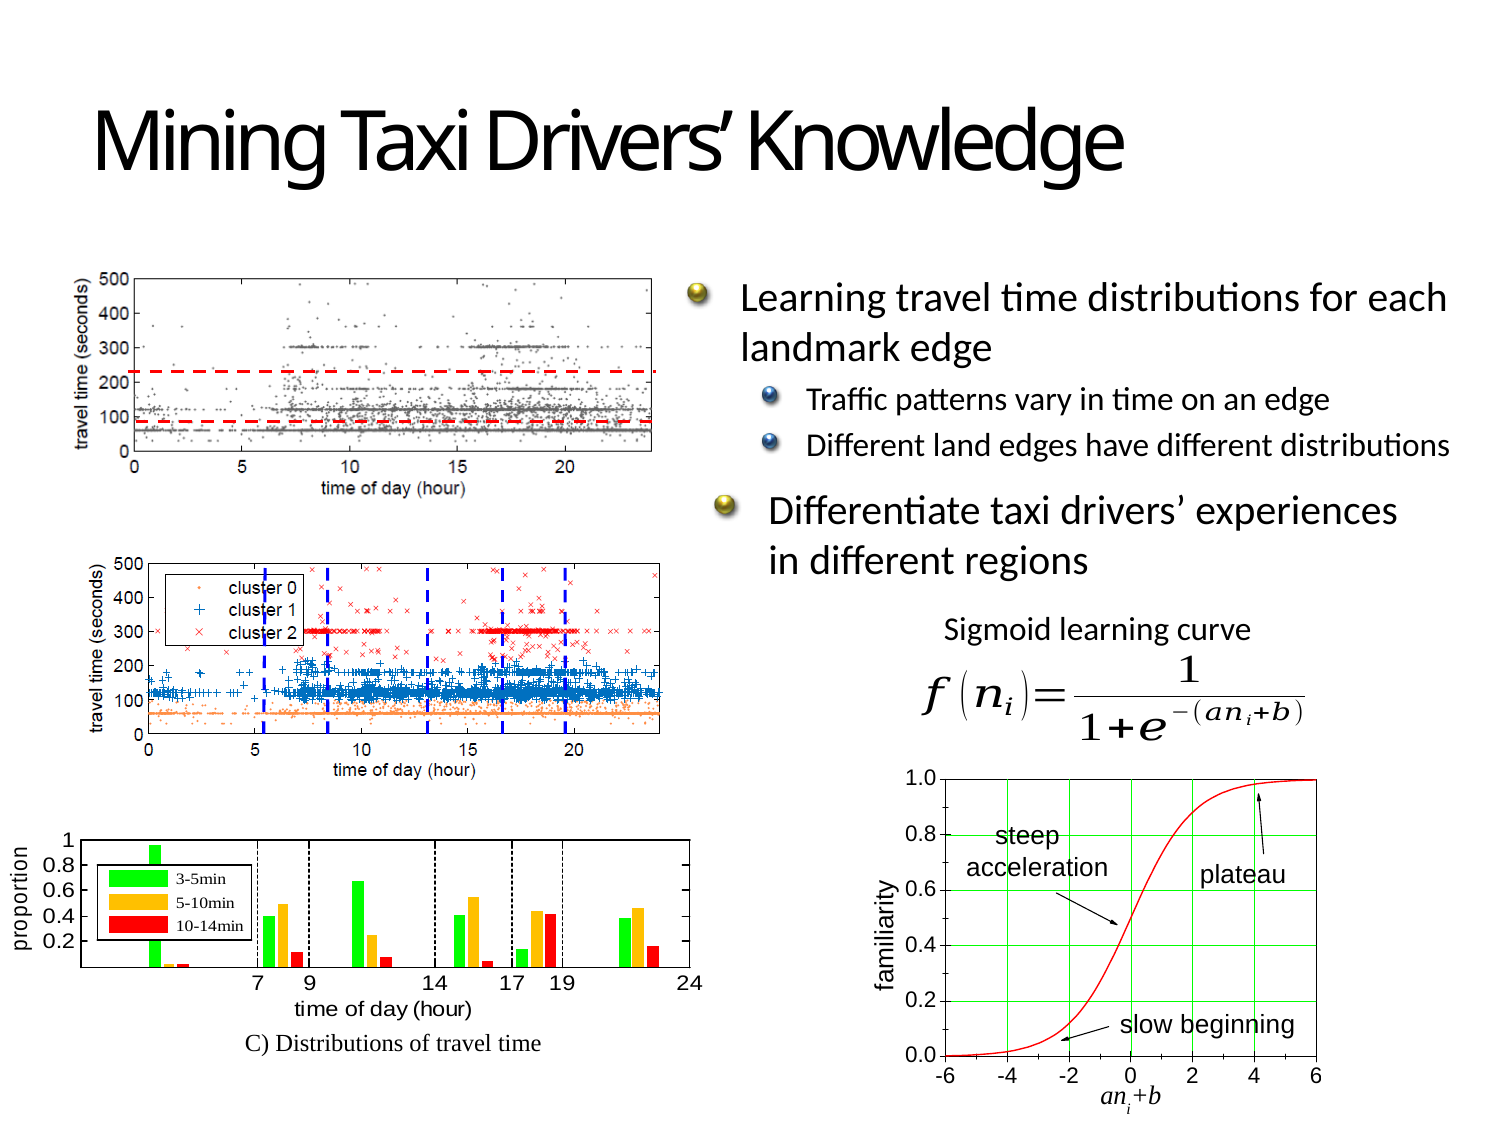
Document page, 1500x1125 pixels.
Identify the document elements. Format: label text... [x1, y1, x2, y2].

picture [70, 537, 670, 785]
text_box Learning travel time distributions for each landmark edge Traffic patterns vary in time on an edge Different land edges have different distributions [669, 262, 1475, 491]
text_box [696, 474, 1448, 1123]
picture [70, 262, 656, 501]
title Mining Taxi Drivers’ Knowledge [75, 50, 1425, 238]
picture [759, 431, 783, 455]
picture [684, 280, 714, 310]
picture [759, 384, 783, 409]
picture [0, 821, 696, 1063]
